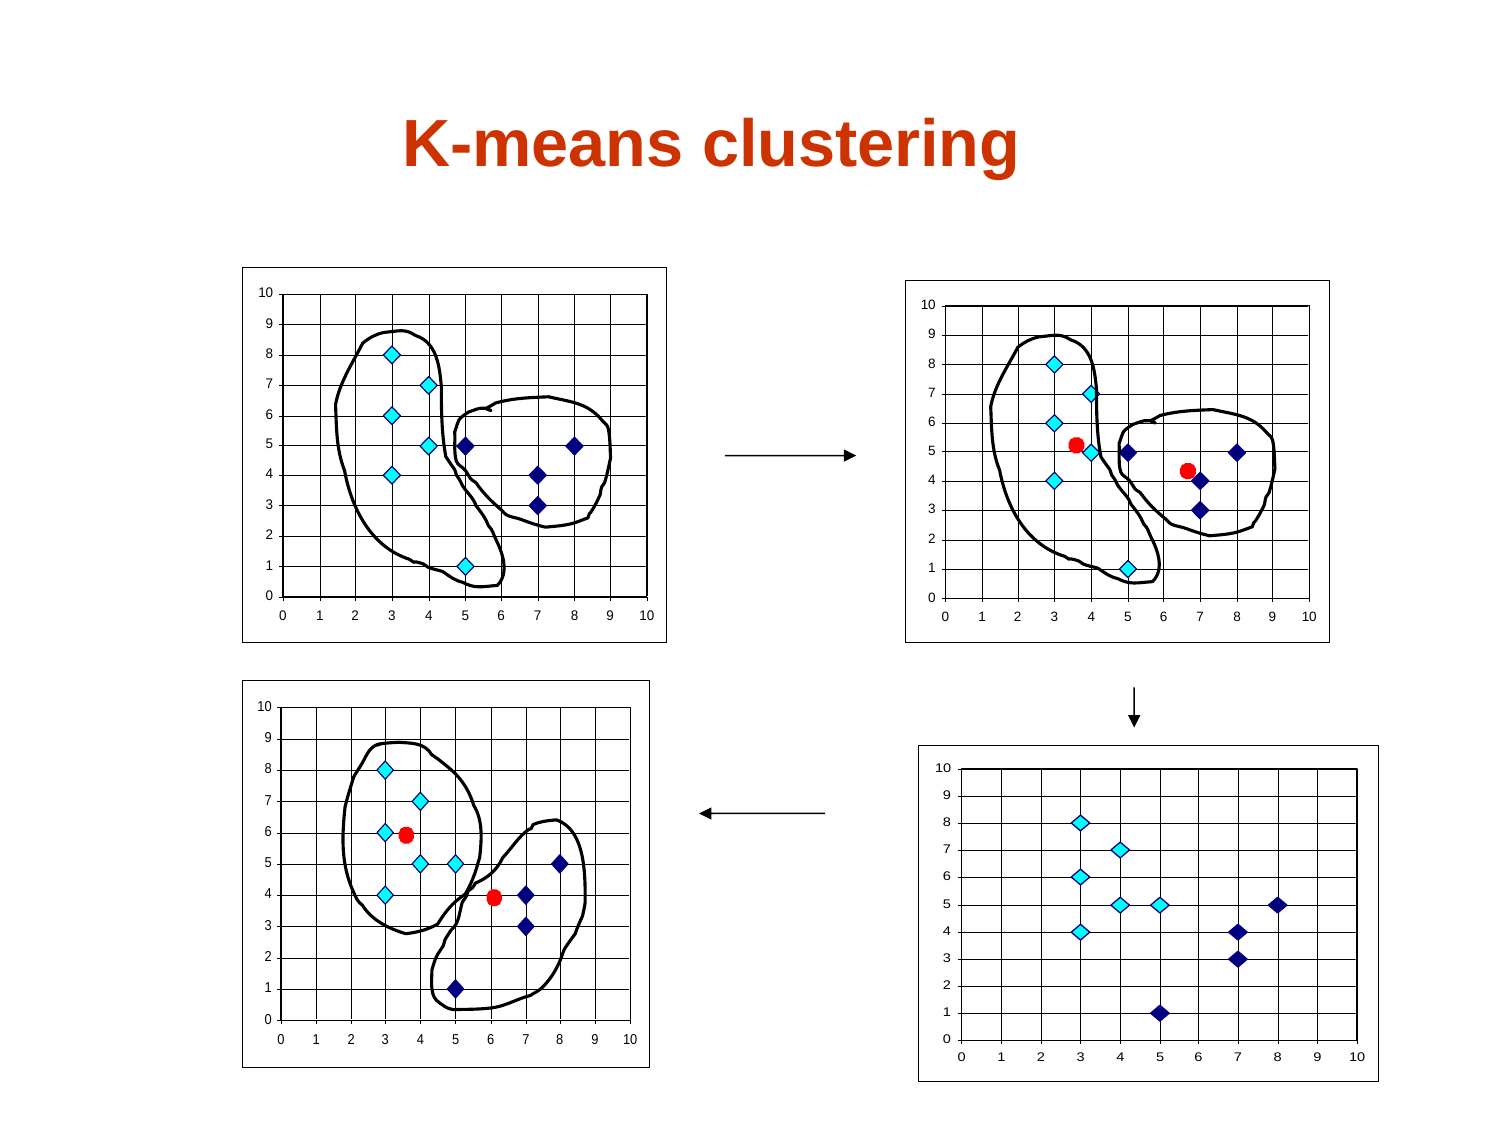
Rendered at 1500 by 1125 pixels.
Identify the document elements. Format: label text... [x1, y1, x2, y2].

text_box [724, 274, 1338, 651]
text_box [237, 262, 676, 651]
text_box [912, 687, 1388, 1088]
text_box [74, 212, 1413, 1038]
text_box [237, 674, 826, 1076]
text_box K-means clustering [387, 91, 1036, 187]
